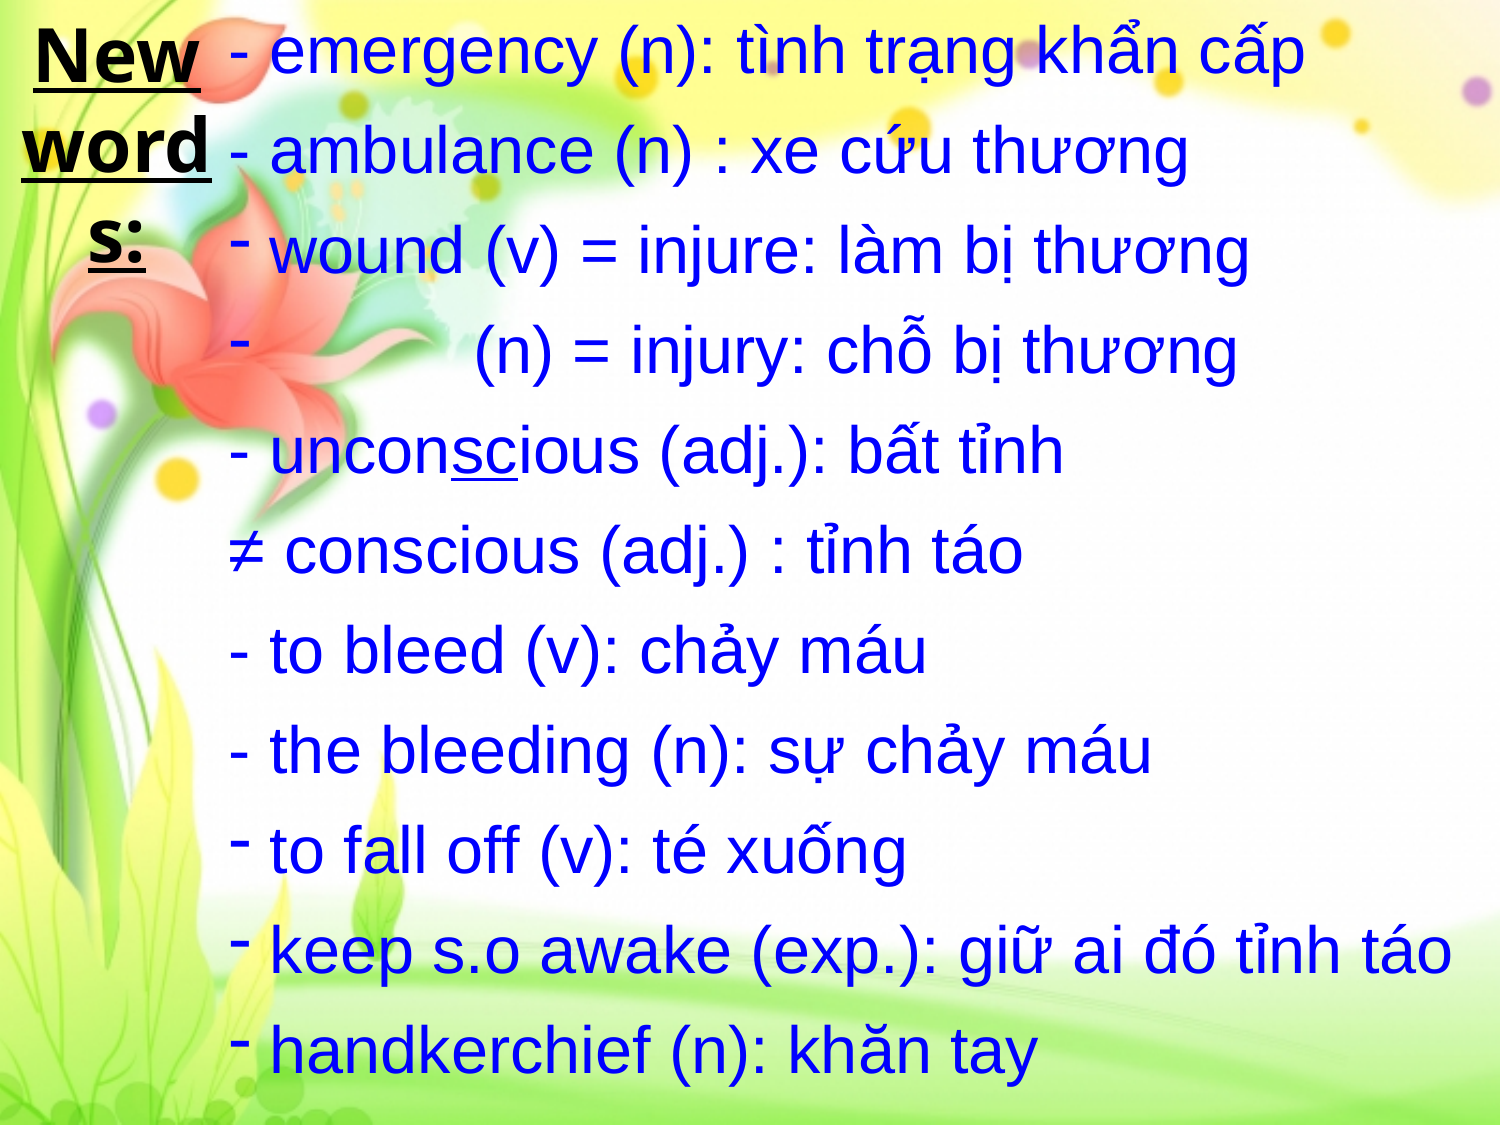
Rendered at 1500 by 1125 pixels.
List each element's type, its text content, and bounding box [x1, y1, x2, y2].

picture [0, 285, 1500, 1125]
text_box New words: [0, 0, 214, 285]
text_box - emergency (n): tình trạng khẩn cấp - ambulance (n) : xe cứu thương wound (v) = injure: làm bị thương (n) = injury: chỗ bị thương - unconscious (adj.): bất tỉnh ≠ conscious (adj.) : tỉnh táo - to bleed (v): chảy máu - the bleeding (n): sự chảy máu to fall off (v): té xuống keep s.o awake (exp.): giữ ai đó tỉnh táo handkerchief (n): khăn tay [214, 0, 1500, 1095]
